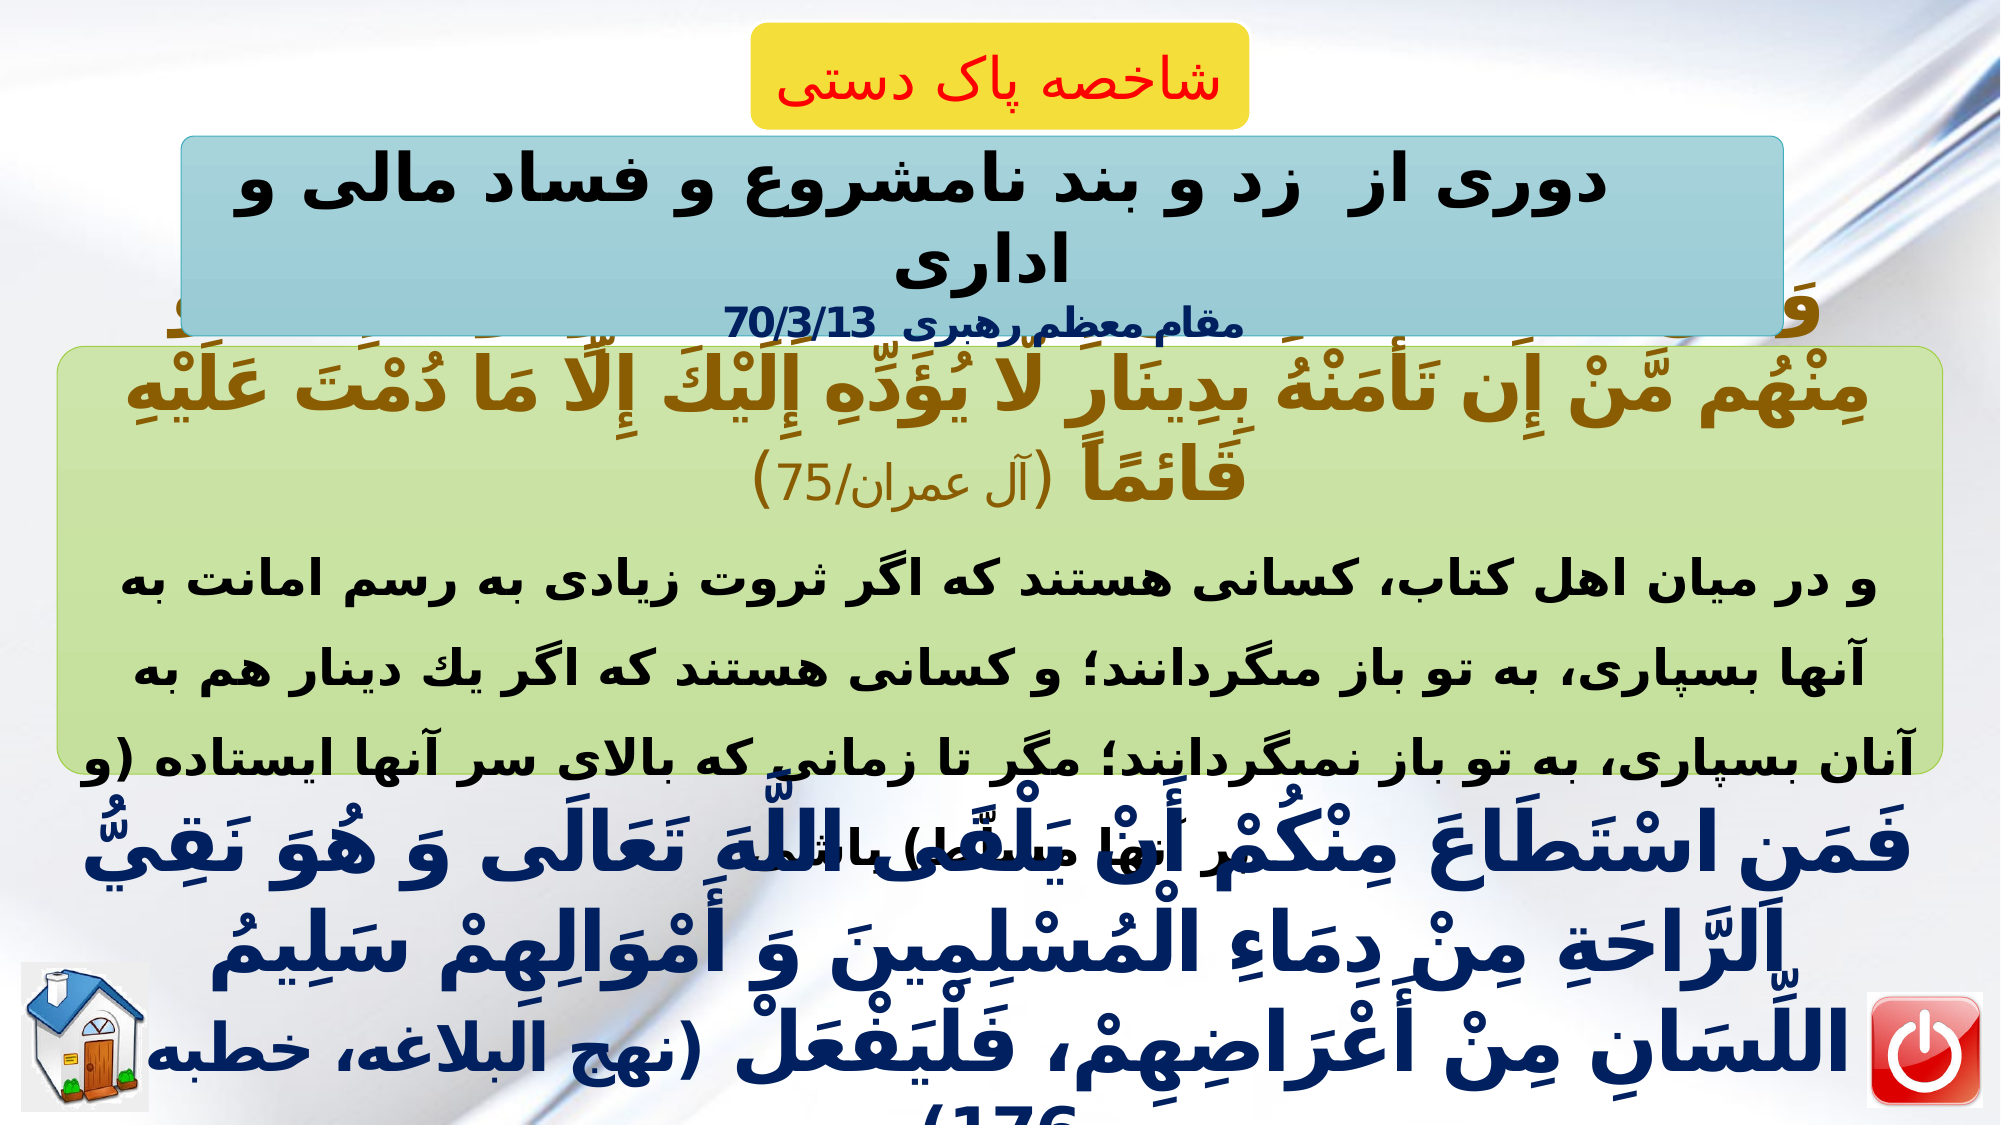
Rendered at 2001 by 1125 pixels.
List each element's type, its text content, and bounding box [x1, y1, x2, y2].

picture [0, 0, 2001, 1125]
text_box وَ مِنْ أَهْلِ الْكِتَابِ مَنْ إِن تَأْمَنْهُ بِقِنطَارٍ يُؤَدِّهِ إِلَيْكَ وَ مِنْهُم مَّنْ إِن تَأْمَنْهُ بِدِينَارٍ لَّا يُؤَدِّهِ إِلَيْكَ إِلَّا مَا دُمْتَ عَلَيْهِ قَائمًا (آل عمران/75) و در ميان اهل كتاب، كسانى هستند كه اگر ثروت زيادى به رسم امانت به آنها بسپارى، به تو باز مى‏گردانند؛ و كسانى هستند كه اگر يك دينار هم به آنان بسپارى، به تو باز نمى‏گردانند؛ مگر تا زمانى كه بالاى سر آنها ايستاده (و بر آنها مسلّط) باشى‏ [56, 345, 1944, 775]
text_box فَمَنِ اسْتَطَاعَ مِنْكُمْ أَنْ يَلْقَى اللَّهَ تَعَالَى وَ هُوَ نَقِيُّ الرَّاحَةِ مِنْ دِمَاءِ الْمُسْلِمِينَ وَ أَمْوَالِهِمْ سَلِيمُ اللِّسَانِ مِنْ أَعْرَاضِهِمْ، فَلْيَفْعَلْ (نهج البلاغه، خطبه 176) هر کس از شما بتواند خدا را در حالی ملاقات کند که دستش از خون و اموال مسلمانان پاک و زبانش از عِرض و آبروی مردم سالم ماند، باید چنین کند. [57, 781, 1943, 1125]
text_box شاخصه پاک دستی [747, 19, 1253, 133]
text_box دوری از زد و بند نامشروع و فساد مالى و ادارى مقام معظم رهبری 70/3/13 [180, 135, 1784, 337]
